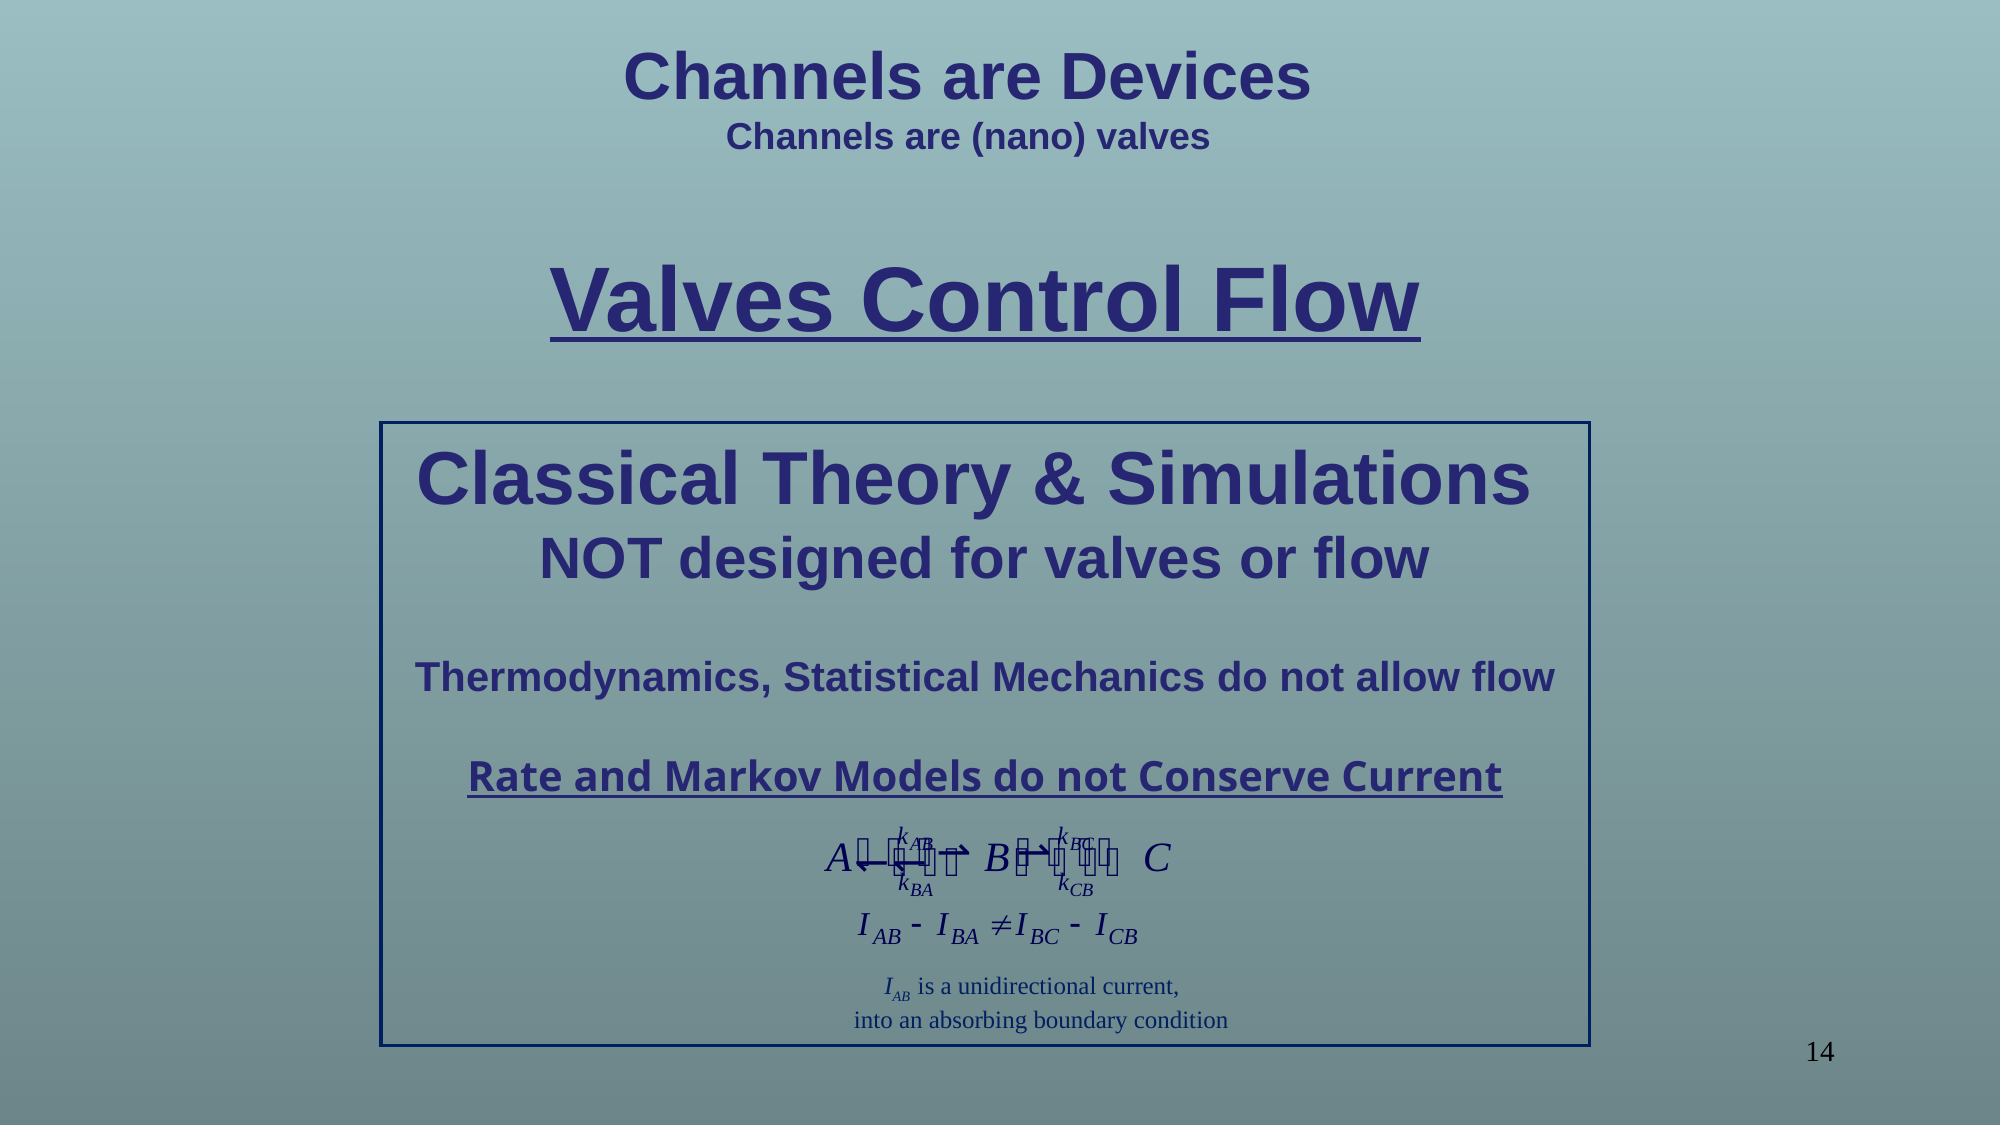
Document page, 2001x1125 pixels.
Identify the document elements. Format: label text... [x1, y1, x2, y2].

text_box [380, 422, 1590, 1044]
title Valves Control Flow [347, 200, 1623, 389]
text_box Channels are Devices Channels are (nano) valves [609, 25, 1328, 165]
slide_number 14 [1433, 1024, 1851, 1101]
